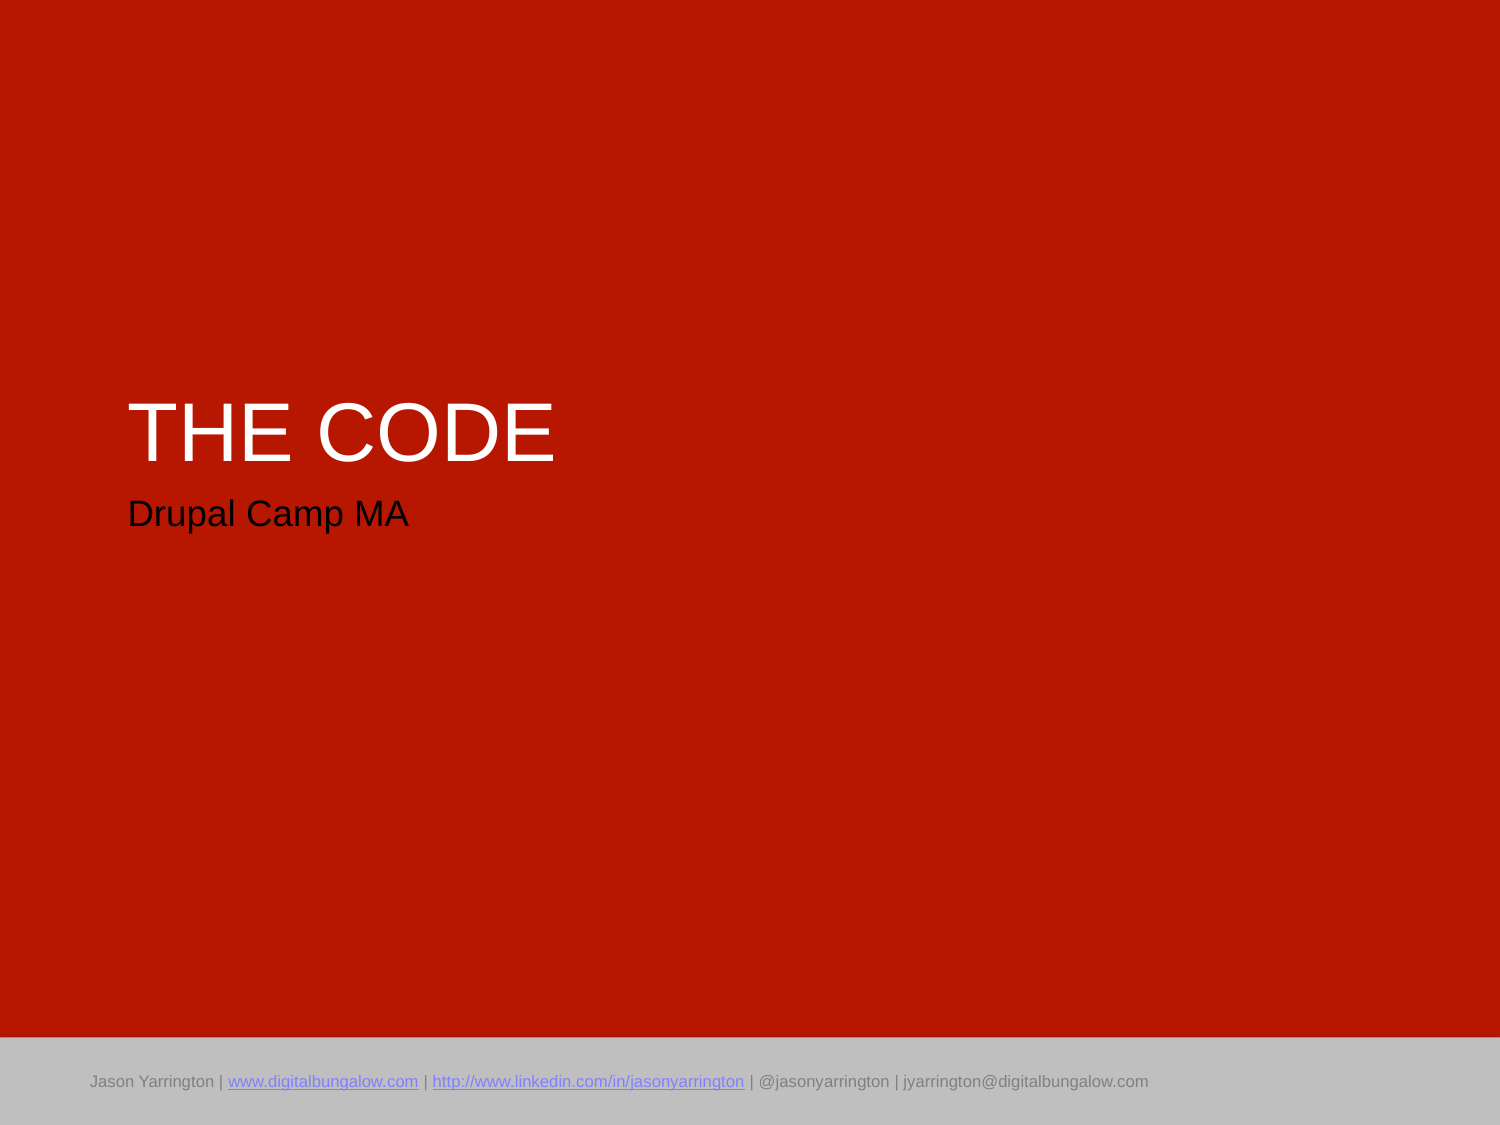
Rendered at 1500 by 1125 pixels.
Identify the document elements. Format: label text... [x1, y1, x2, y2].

subtitle Drupal Camp MA [112, 473, 1388, 542]
title THE CODE [112, 349, 1388, 473]
